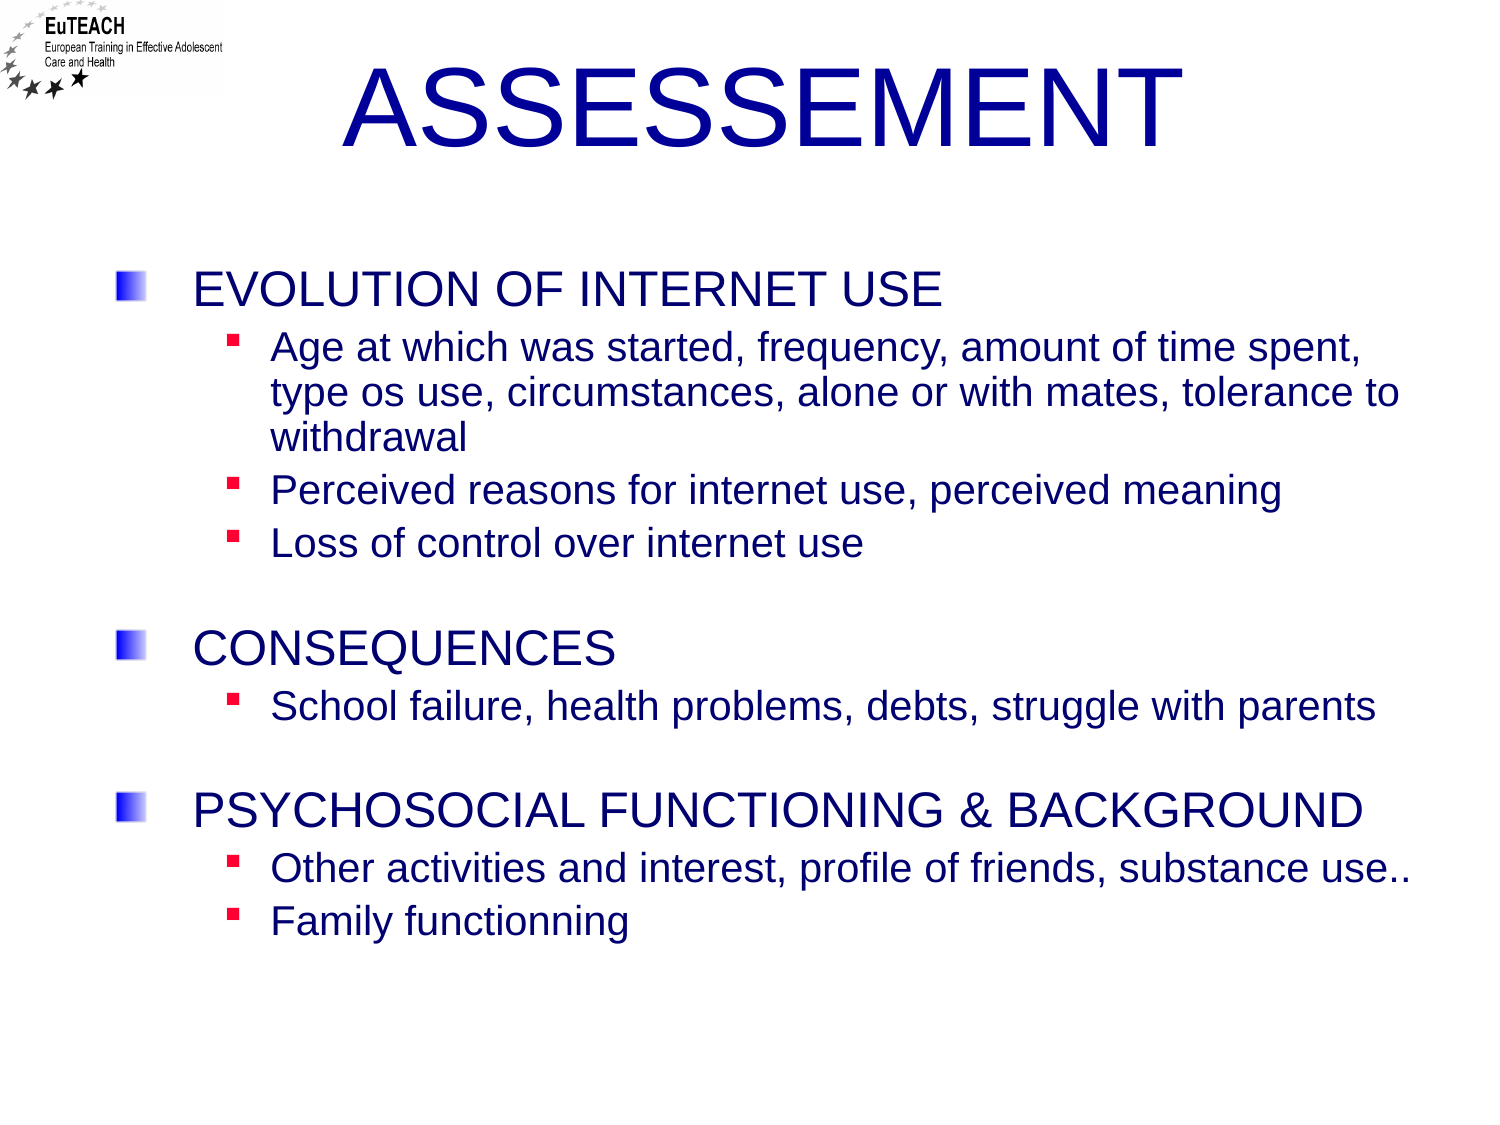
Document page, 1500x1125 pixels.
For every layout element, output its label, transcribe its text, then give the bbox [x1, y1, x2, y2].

title Assessement [161, 6, 1367, 195]
picture [114, 628, 150, 664]
picture [114, 269, 150, 305]
picture [0, 0, 225, 100]
list EVOLUTION OF INTERNET USE Age at which was started, frequency, amount of time spent, type os use, circumstances, alone or with mates, tolerance to withdrawal Perceived reasons for internet use, perceived meaning Loss of control over internet use CONSEQUENCES School failure, health problems, debts, struggle with parents PSYCHOSOCIAL FUNCTIONING & BACKGROUND Other activities and interest, profile of friends, substance use.. Family functionning [98, 255, 1500, 994]
picture [114, 790, 150, 826]
